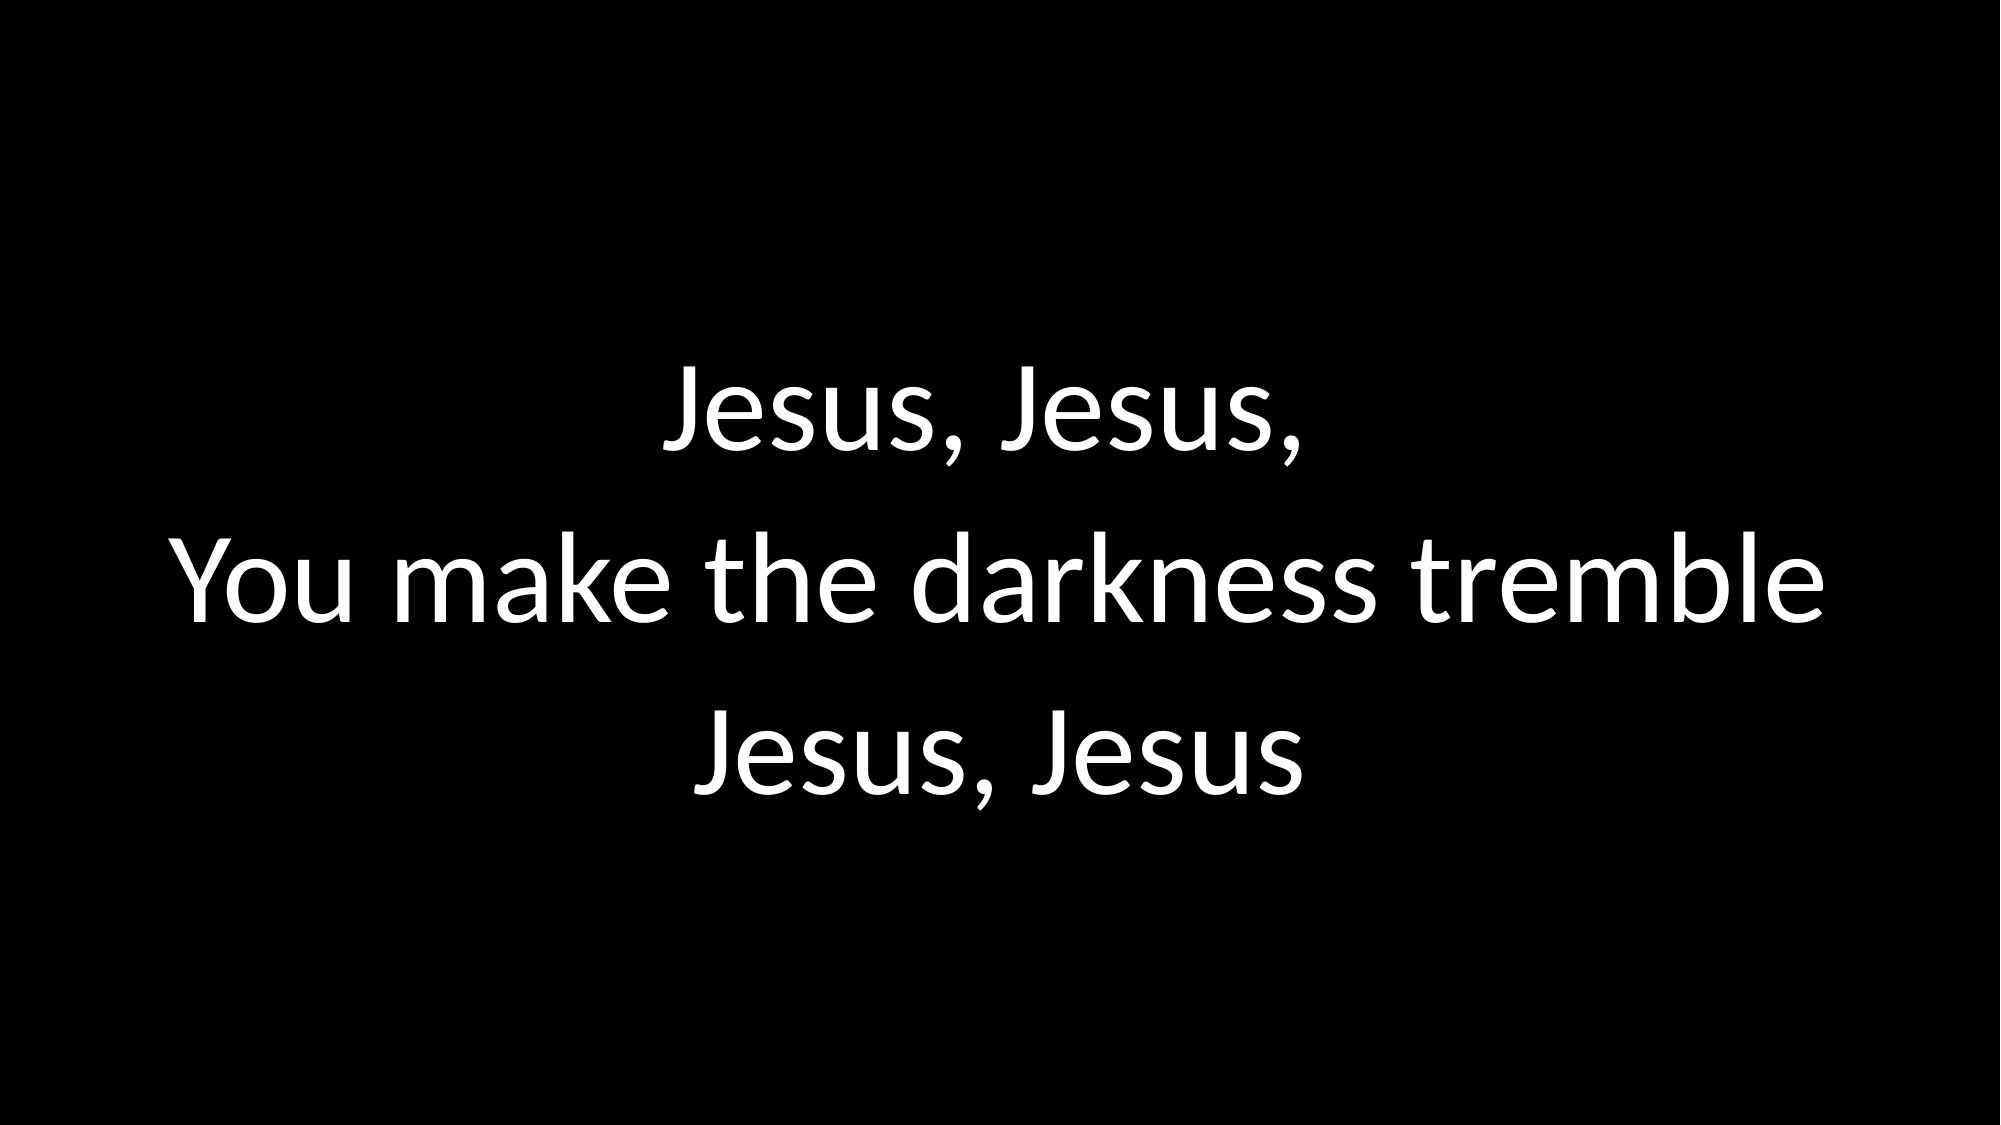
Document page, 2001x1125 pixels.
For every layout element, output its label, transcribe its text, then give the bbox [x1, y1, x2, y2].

list Jesus, Jesus, You make the darkness tremble Jesus, Jesus [0, 0, 2000, 1125]
